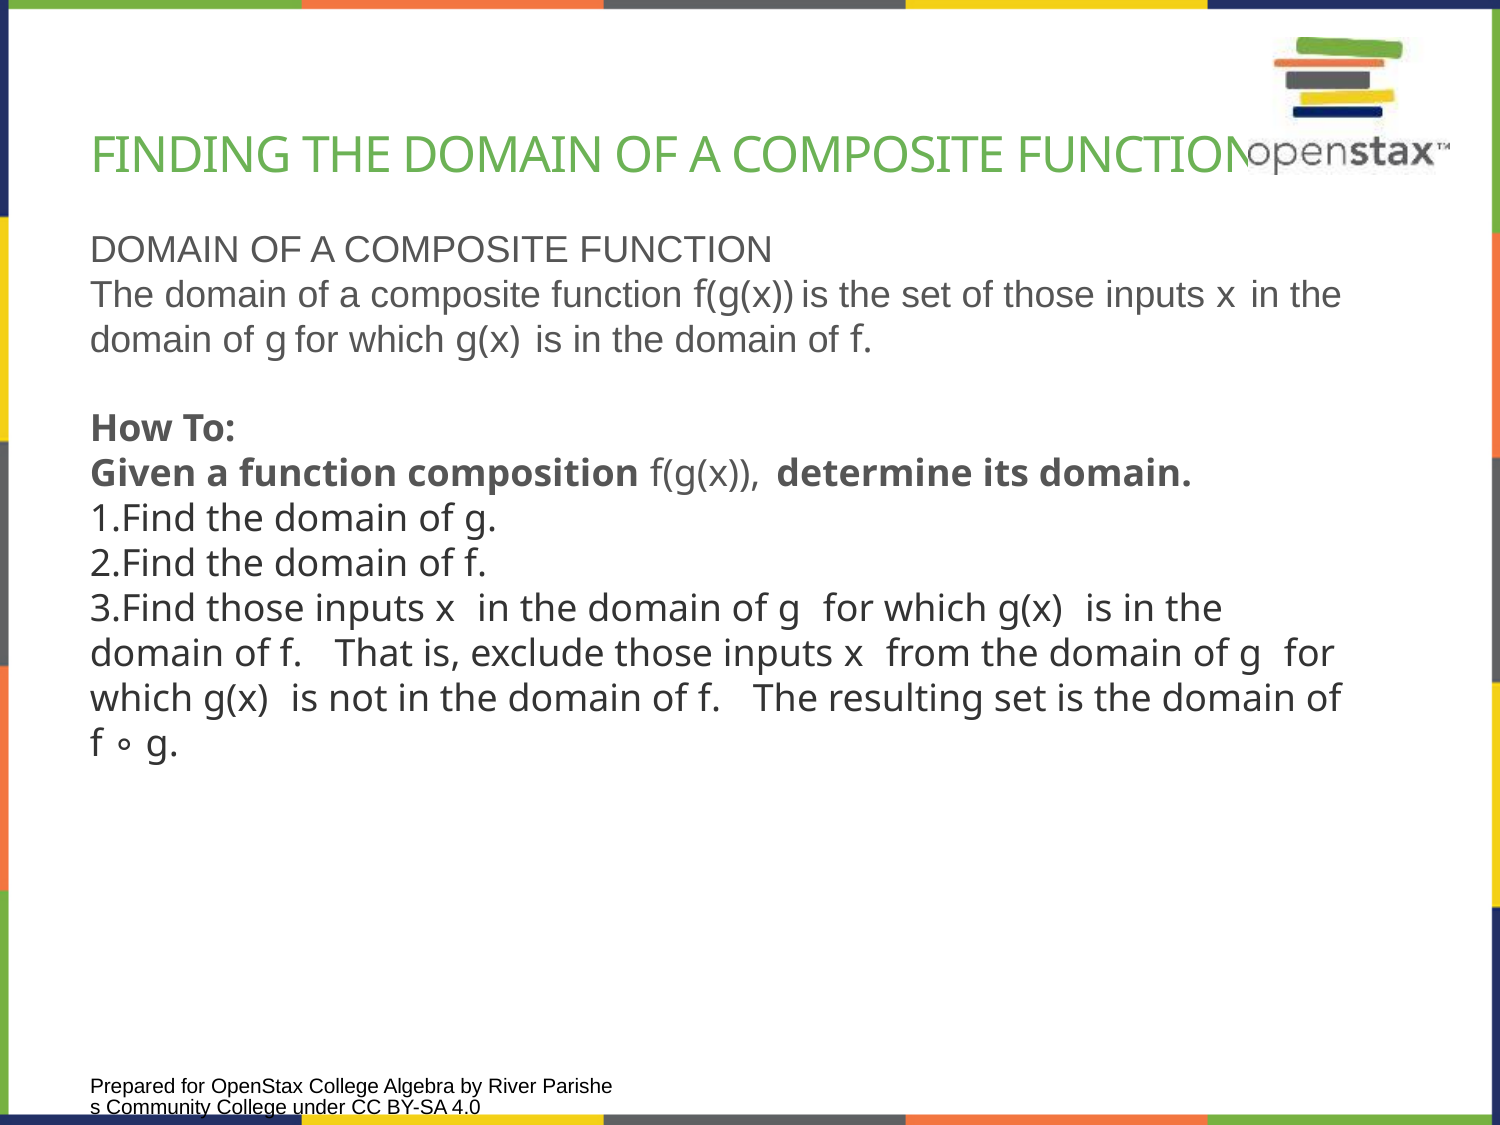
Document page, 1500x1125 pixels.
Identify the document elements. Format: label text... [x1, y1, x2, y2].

text_box How To: Given a function composition f(g(x)), determine its domain. Find the domain of g. Find the domain of f. Find those inputs x in the domain of g for which g(x) is in the domain of f. That is, exclude those inputs x from the domain of g for which g(x) is not in the domain of f. The resulting set is the domain of f ∘ g. [74, 396, 1367, 817]
text_box DOMAIN OF A COMPOSITE FUNCTION The domain of a composite function f(g(x)) is the set of those inputs x in the domain of g for which g(x) is in the domain of f. [75, 217, 1430, 368]
footer Prepared for OpenStax College Algebra by River Parishes Community College under CC BY-SA 4.0 [75, 1065, 638, 1112]
picture [0, 0, 1500, 1125]
title Finding the Domain of a Composite Function [75, 39, 1398, 191]
